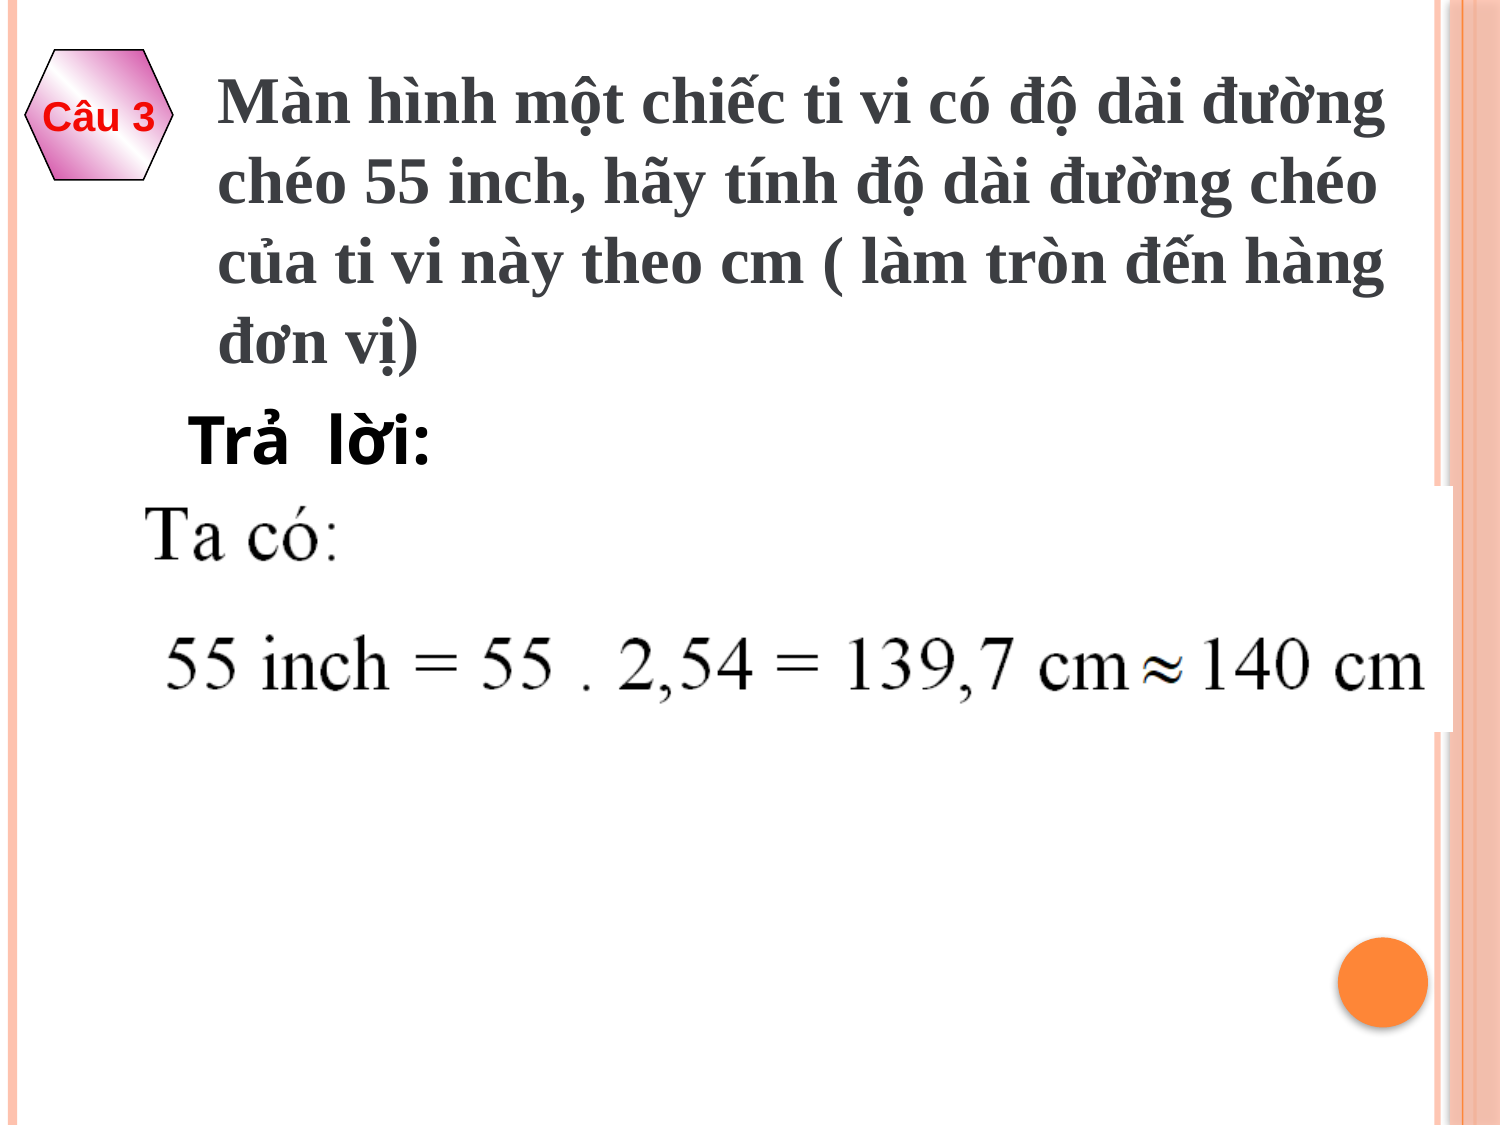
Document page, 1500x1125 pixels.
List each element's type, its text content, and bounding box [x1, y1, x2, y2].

text_box Trả lời: [172, 390, 512, 483]
text_box Câu 3 [24, 49, 173, 180]
picture [129, 486, 1453, 733]
text_box Màn hình một chiếc ti vi có độ dài đường chéo 55 inch, hãy tính độ dài đường chéo của ti vi này theo cm ( làm tròn đến hàng đơn vị) [203, 49, 1473, 385]
